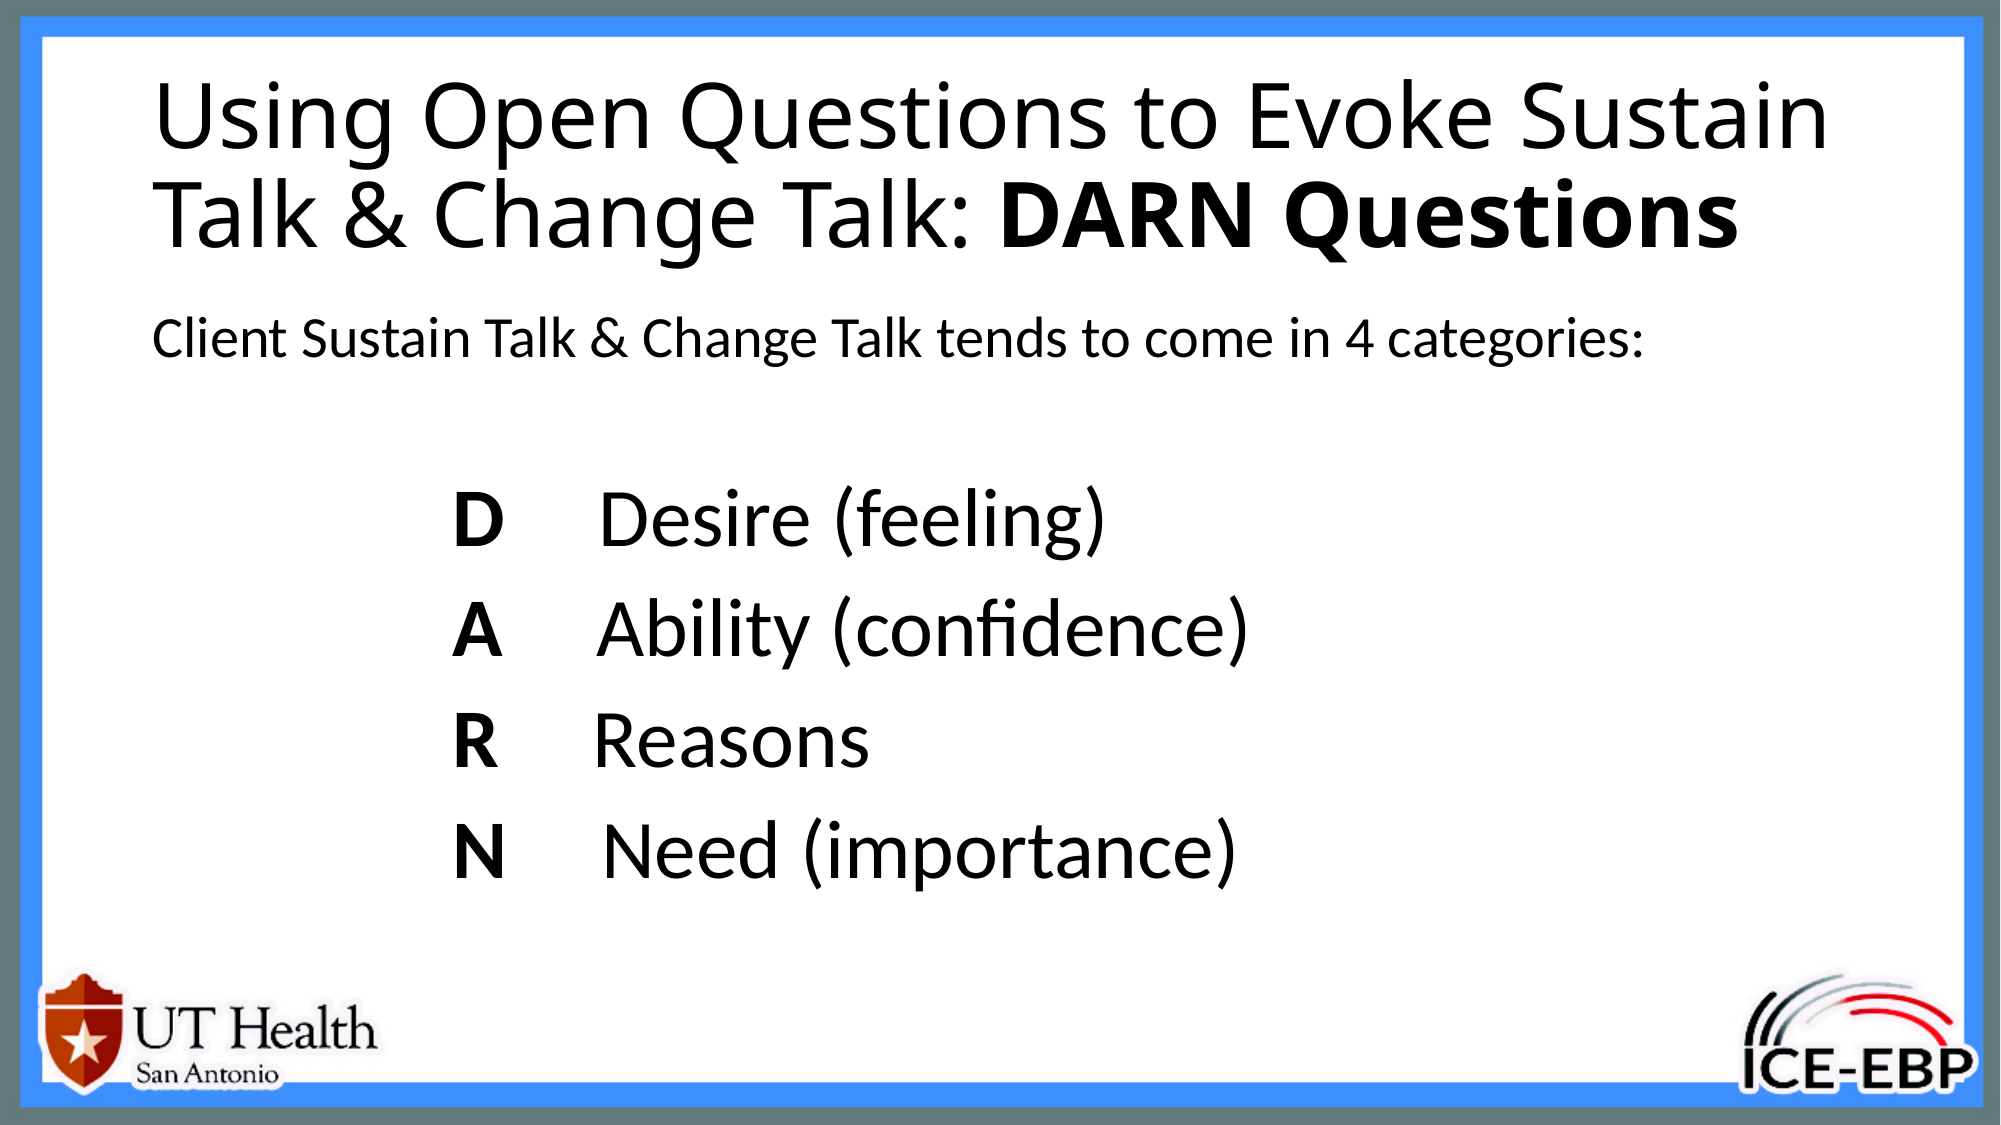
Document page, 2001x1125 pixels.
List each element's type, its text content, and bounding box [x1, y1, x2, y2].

picture [0, 0, 2001, 1125]
list Client Sustain Talk & Change Talk tends to come in 4 categories: D Desire (feeling) A Ability (confidence) R Reasons N Need (importance) [137, 299, 1863, 1014]
title Using Open Questions to Evoke Sustain Talk & Change Talk: DARN Questions [137, 59, 1863, 278]
